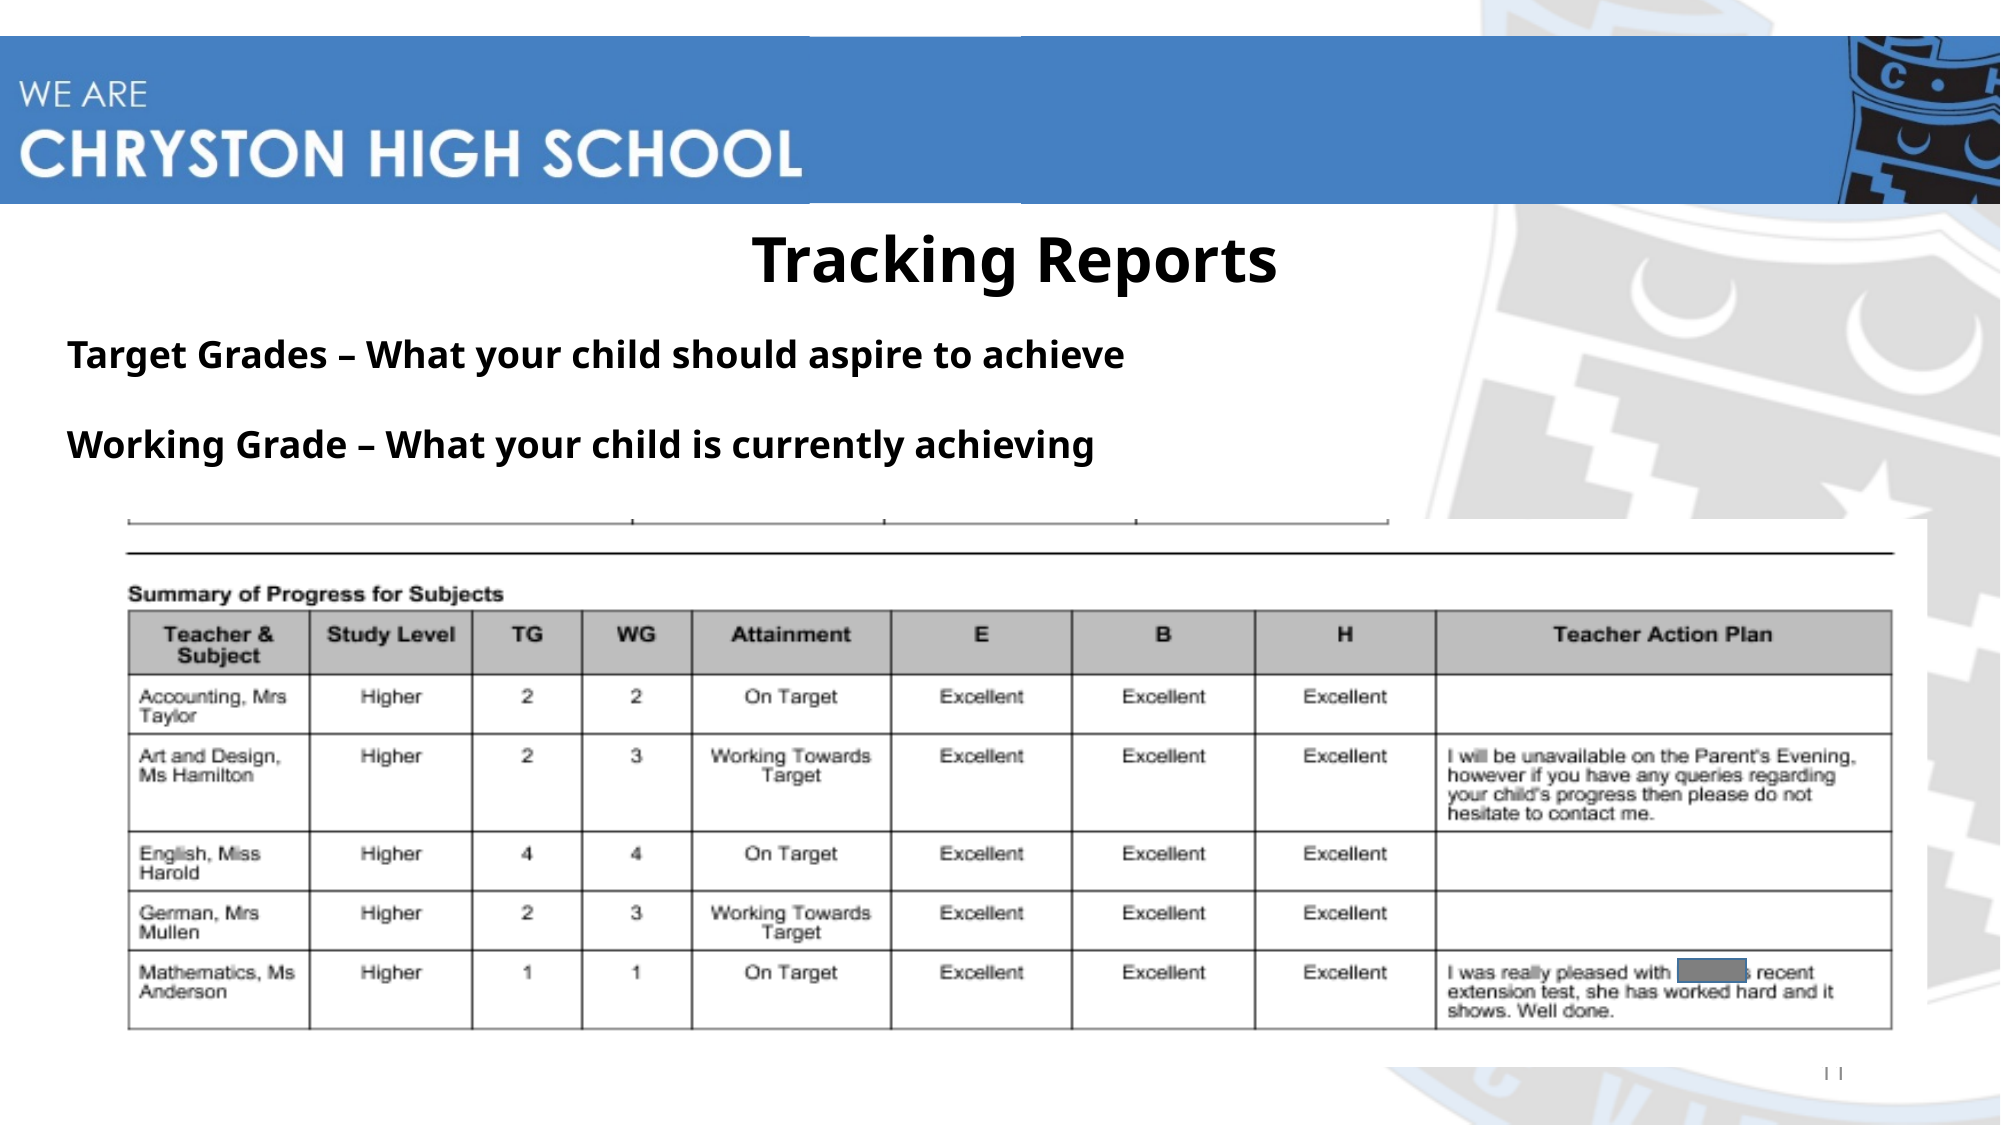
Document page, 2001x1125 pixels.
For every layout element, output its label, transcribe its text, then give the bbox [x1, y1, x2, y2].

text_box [102, 519, 1928, 1067]
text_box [0, 36, 2000, 204]
slide_number 11 [1412, 1067, 1863, 1103]
text_box Tracking Reports [208, 212, 1822, 303]
picture [0, 0, 2001, 1125]
text_box Target Grades – What your child should aspire to achieve Working Grade – What your child is currently achieving [52, 288, 1978, 474]
